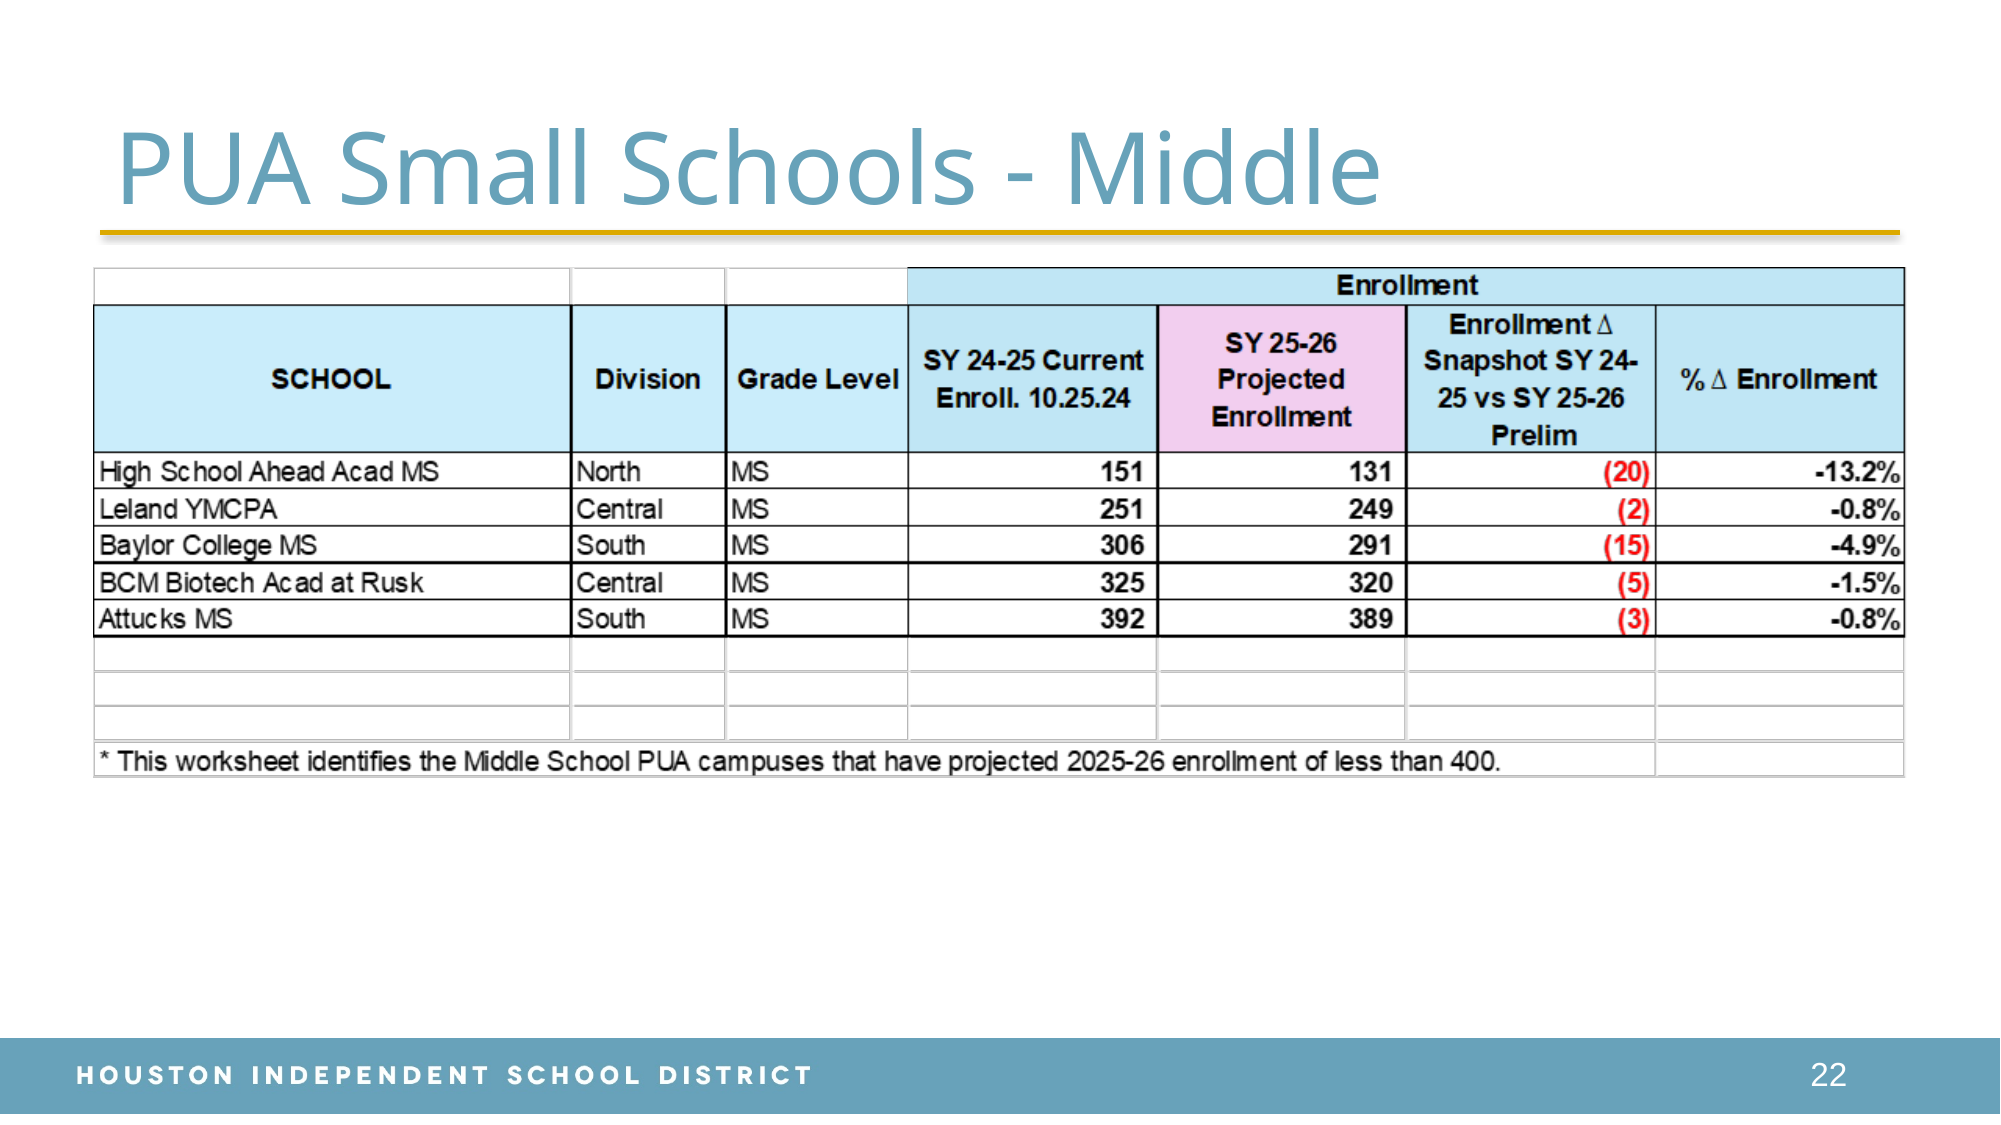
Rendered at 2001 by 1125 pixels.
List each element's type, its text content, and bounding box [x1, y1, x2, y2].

picture [0, 1038, 2000, 1114]
picture [93, 267, 1907, 779]
text_box PUA Small Schools - Middle [99, 45, 1900, 233]
slide_number 22 [1412, 1042, 1863, 1103]
